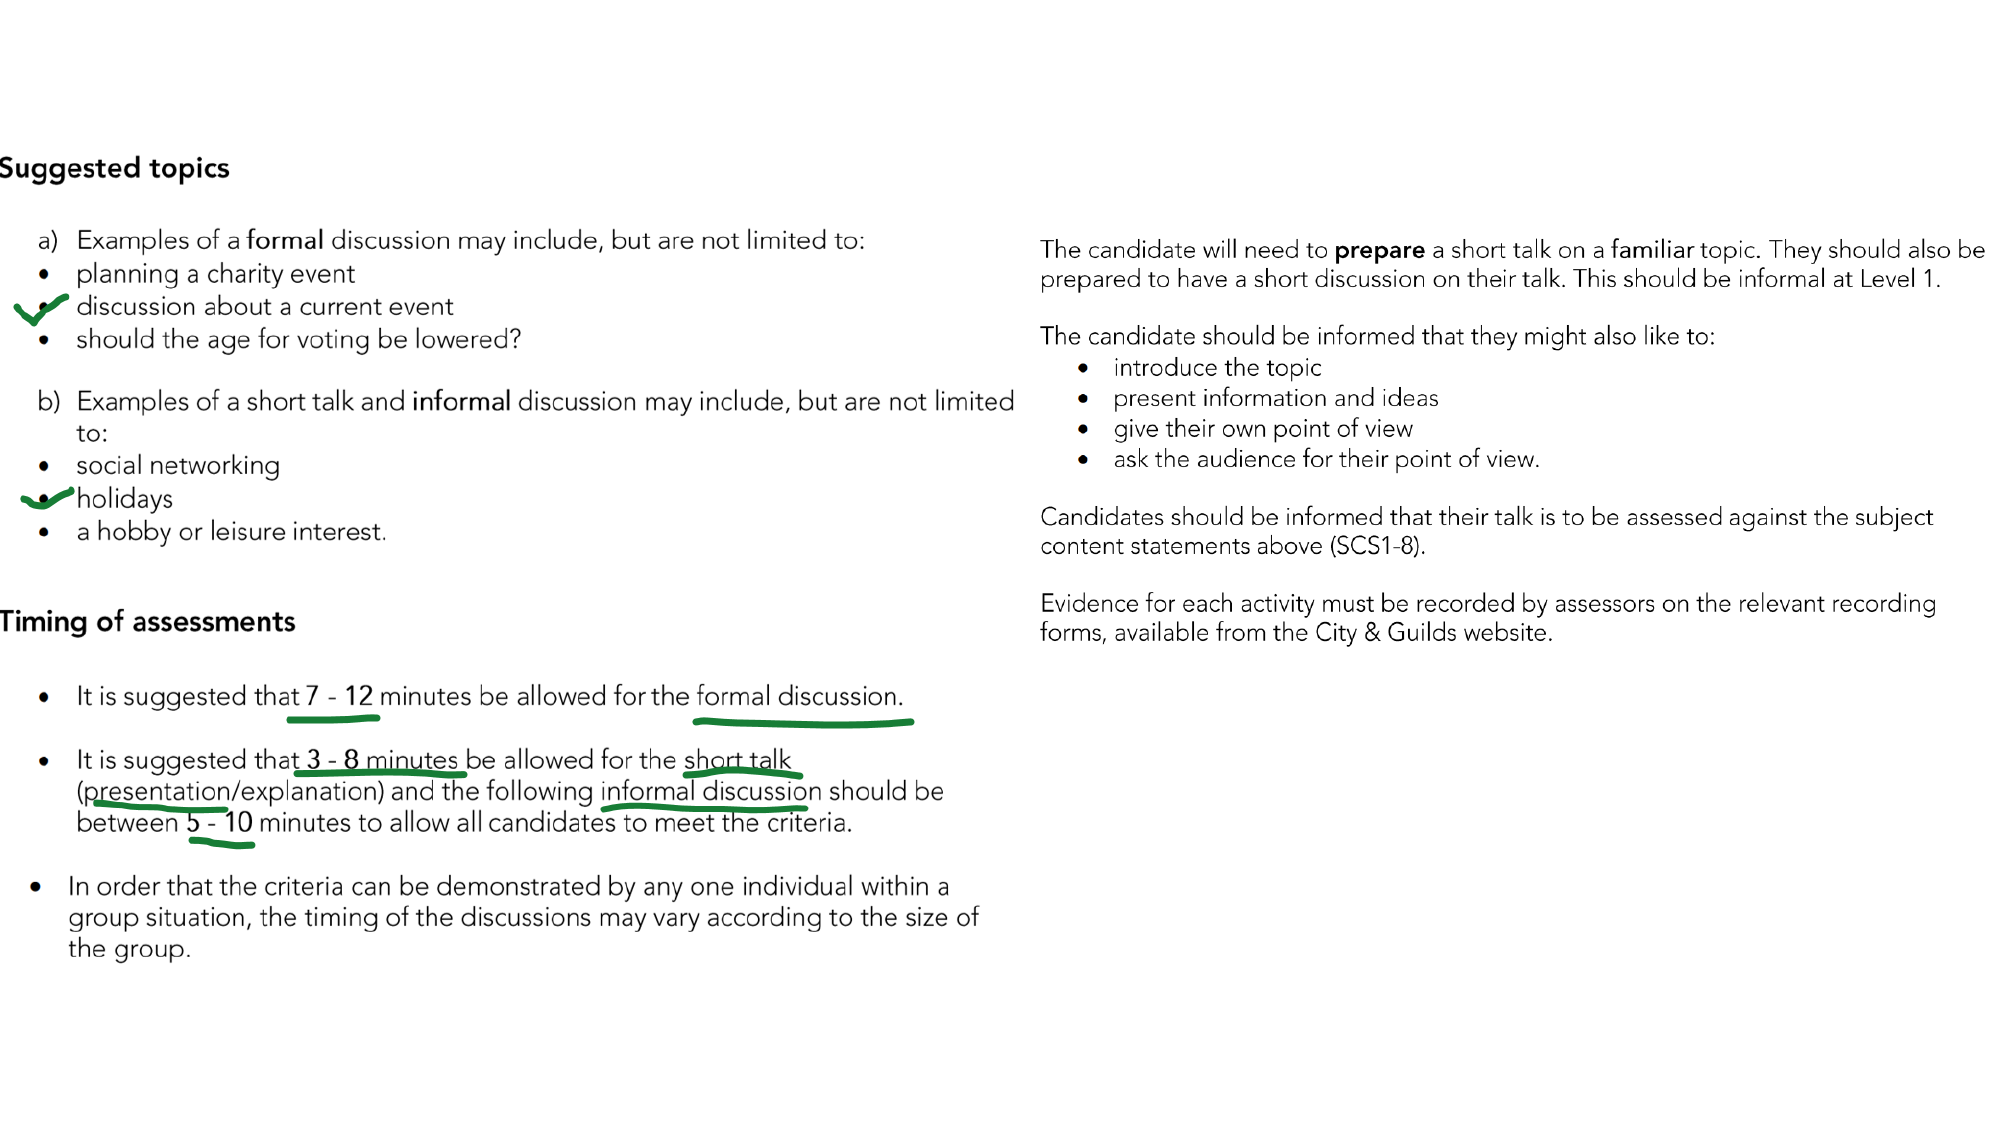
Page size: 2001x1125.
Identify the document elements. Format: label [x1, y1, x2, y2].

list [0, 127, 1049, 997]
picture [1019, 226, 2000, 651]
